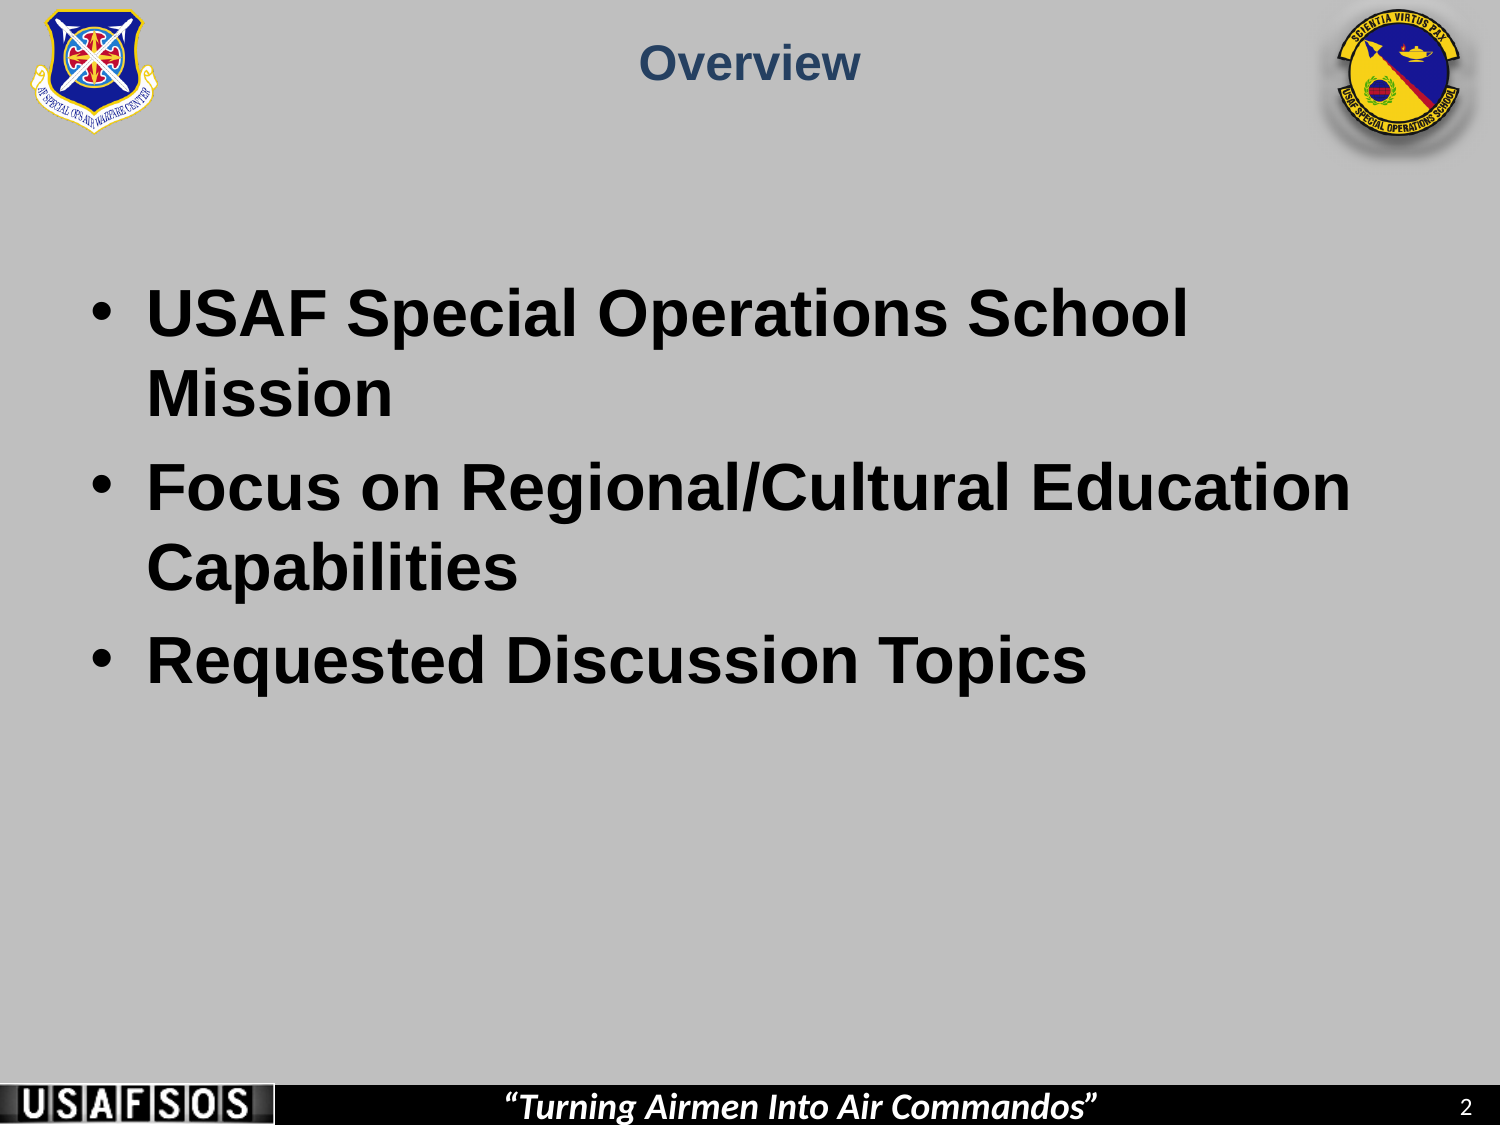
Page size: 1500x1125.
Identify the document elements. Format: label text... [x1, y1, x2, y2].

list USAF Special Operations School Mission Focus on Regional/Cultural Education Capabilities Requested Discussion Topics [75, 262, 1425, 1005]
picture [30, 9, 158, 136]
picture [1337, 9, 1460, 136]
slide_number 2 [1137, 1074, 1488, 1125]
title Overview [75, 7, 1425, 113]
